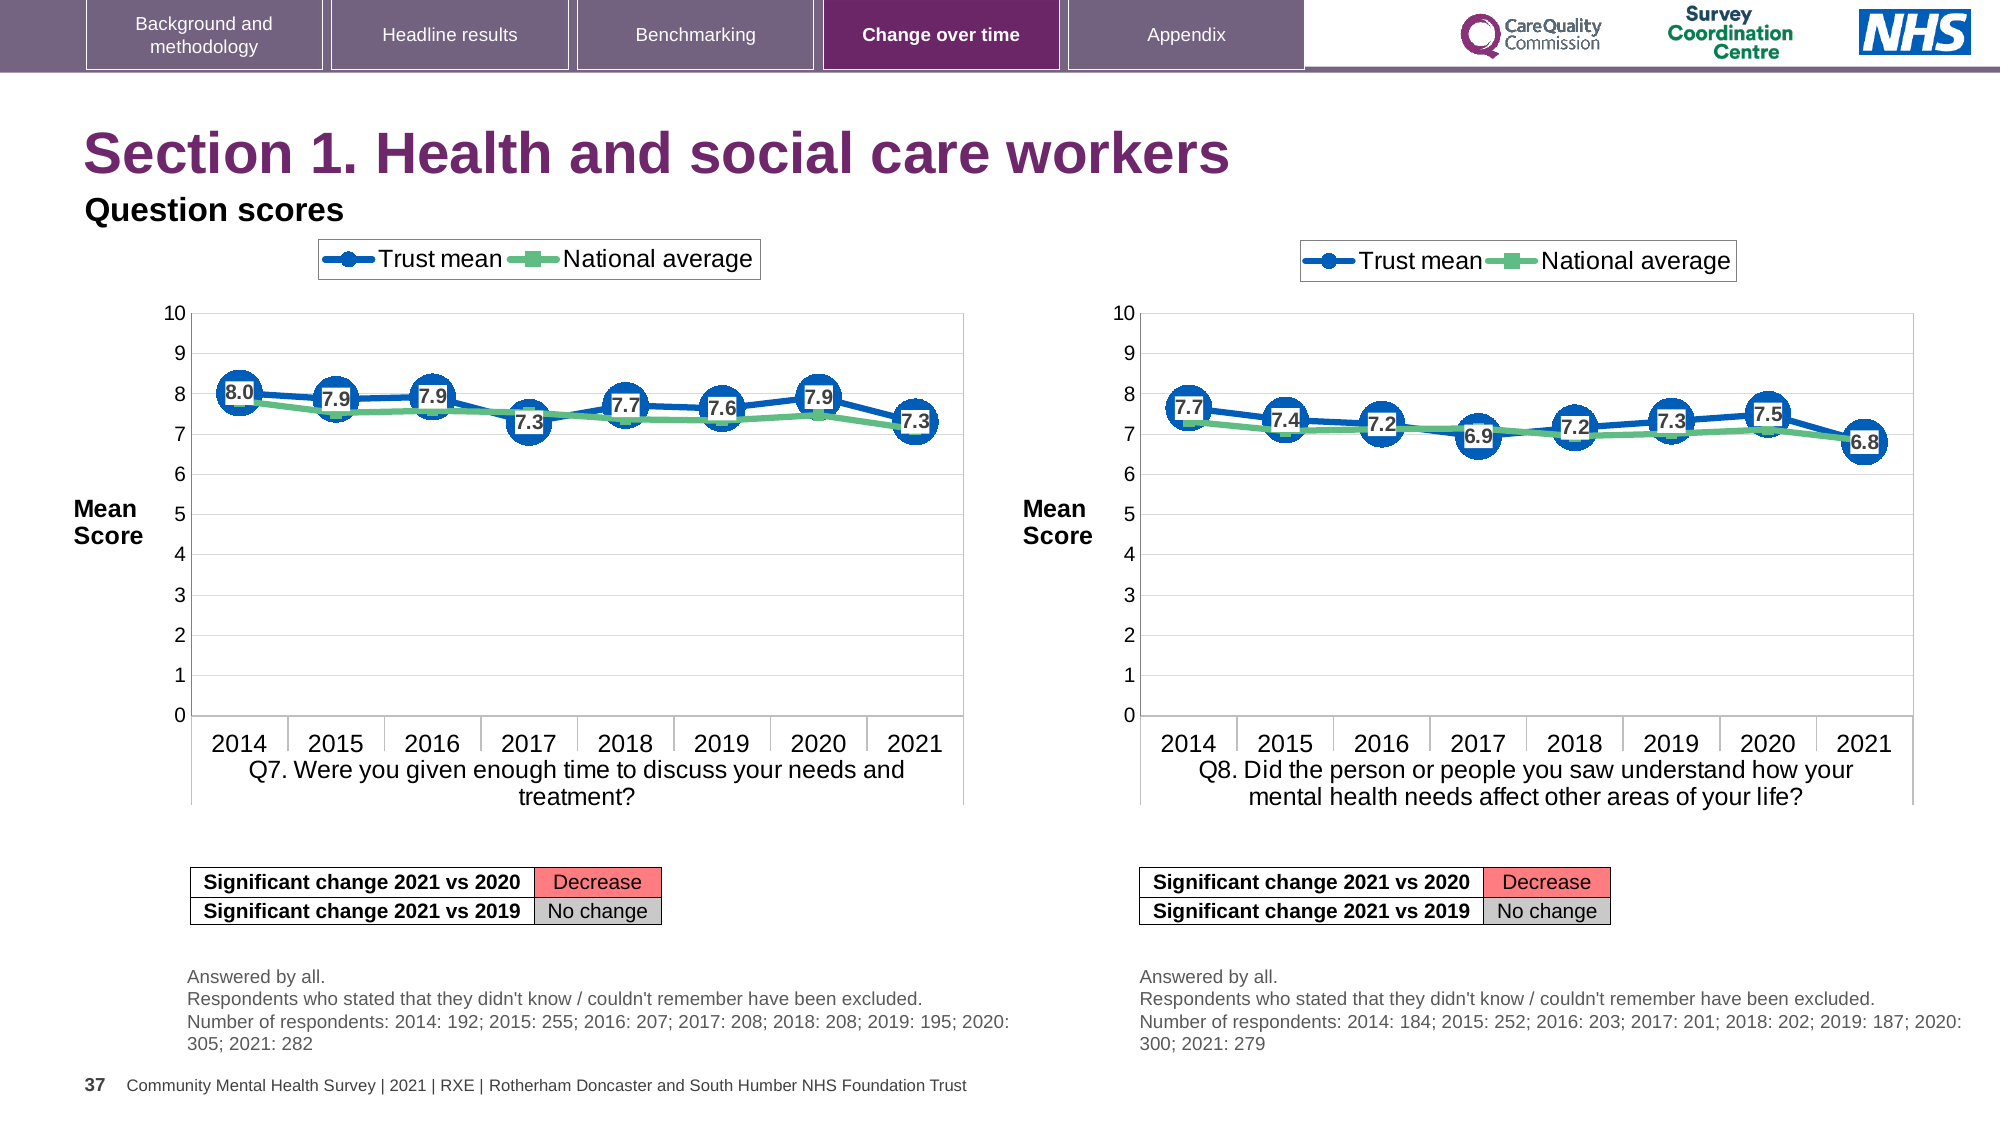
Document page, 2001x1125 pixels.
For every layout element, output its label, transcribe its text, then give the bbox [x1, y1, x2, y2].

text_box Answered by all. Respondents who stated that they didn't know / couldn't remember have been excluded. Number of respondents: 2014: 184; 2015: 252; 2016: 203; 2017: 201; 2018: 202; 2019: 187; 2020: 300; 2021: 279 [1124, 957, 2000, 1085]
table_header Significant change 2021 vs 2020 [191, 868, 534, 897]
picture [1460, 13, 1602, 59]
picture [1859, 9, 1971, 55]
table_cell Significant change 2021 vs 2019 [191, 898, 534, 924]
picture [1666, 3, 1794, 61]
chart [1018, 237, 1916, 858]
table_header Decrease [535, 868, 661, 897]
table_header Significant change 2021 vs 2020 [1140, 868, 1483, 897]
chart [68, 237, 966, 858]
table_header Decrease [1484, 868, 1610, 897]
text_box 37 [84, 1065, 122, 1125]
table_cell No change [535, 898, 661, 924]
text_box Question scores [84, 185, 1864, 229]
table_cell No change [1484, 898, 1610, 924]
text_box Answered by all. Respondents who stated that they didn't know / couldn't remember have been excluded. Number of respondents: 2014: 192; 2015: 255; 2016: 207; 2017: 208; 2018: 208; 2019: 195; 2020: 305; 2021: 282 [172, 957, 1036, 1085]
title Section 1. Health and social care workers [68, 100, 1942, 209]
table_cell Significant change 2021 vs 2019 [1140, 898, 1483, 924]
